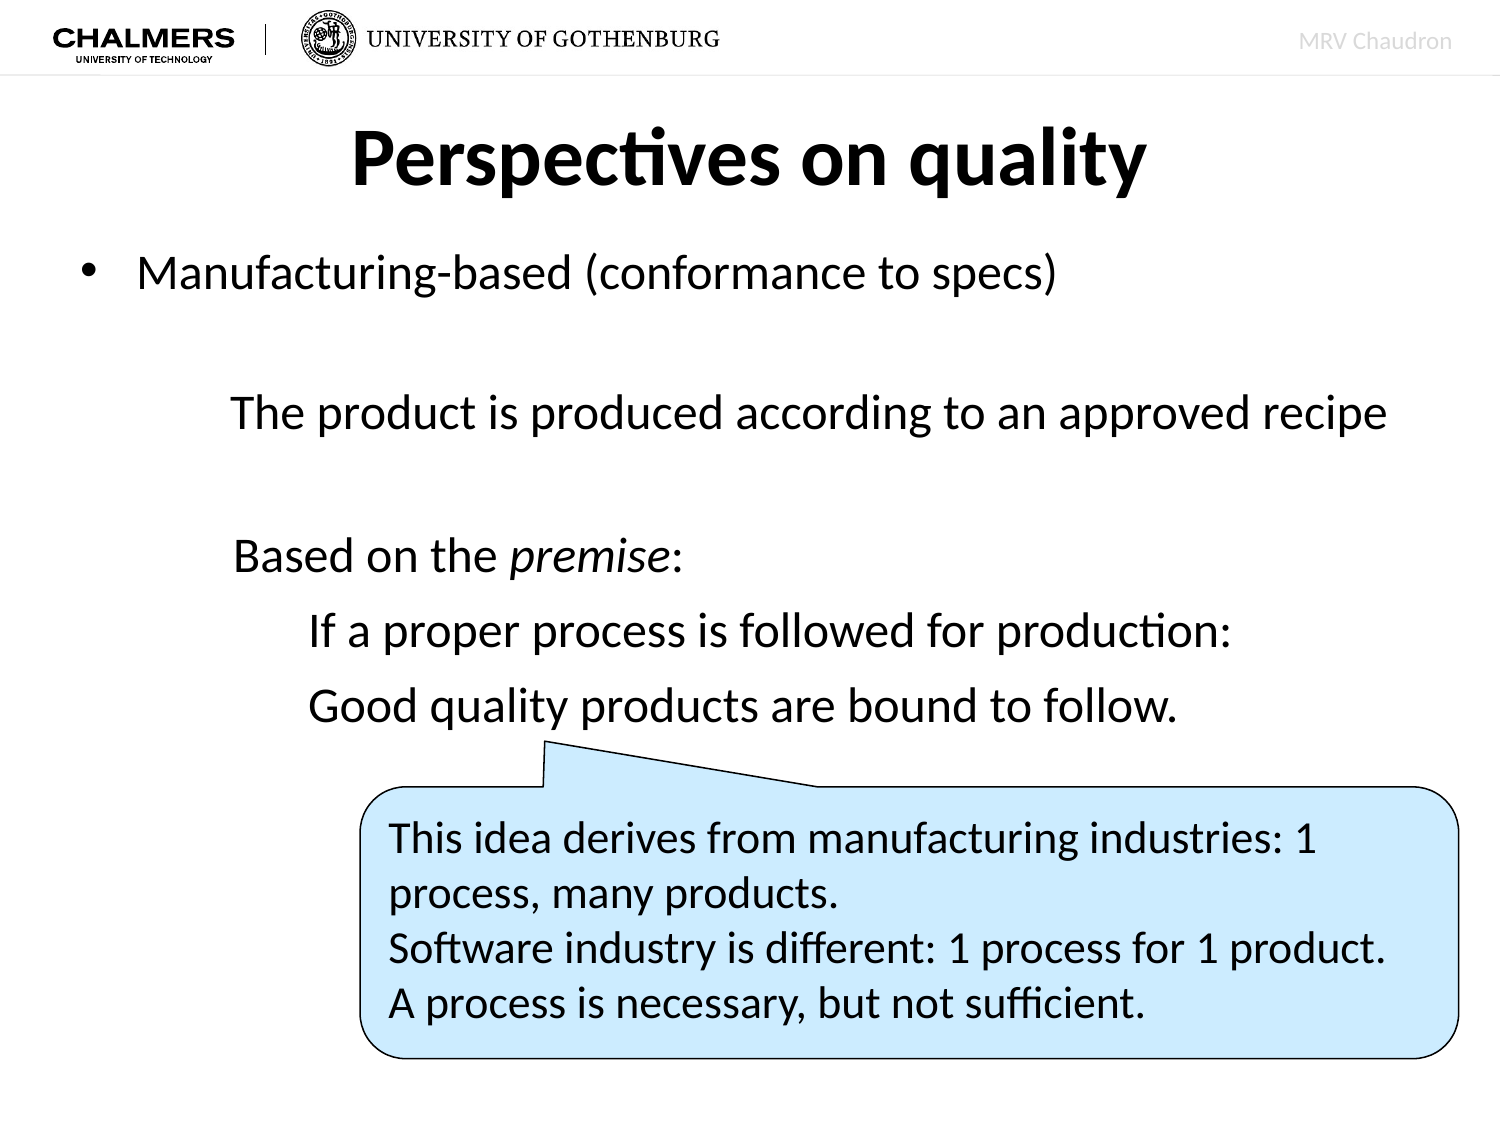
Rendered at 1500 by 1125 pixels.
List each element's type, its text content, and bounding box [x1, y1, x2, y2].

list Manufacturing-based (conformance to specs) The product is produced according to an approved recipe [64, 231, 1447, 764]
text_box This idea derives from manufacturing industries: 1 process, many products. Software industry is different: 1 process for 1 product. A process is necessary, but not sufficient. [360, 741, 1459, 1059]
picture [301, 10, 720, 67]
text_box Based on the premise: If a proper process is followed for production: Good quality products are bound to follow. [218, 515, 1400, 741]
title Perspectives on quality [0, 90, 1500, 215]
